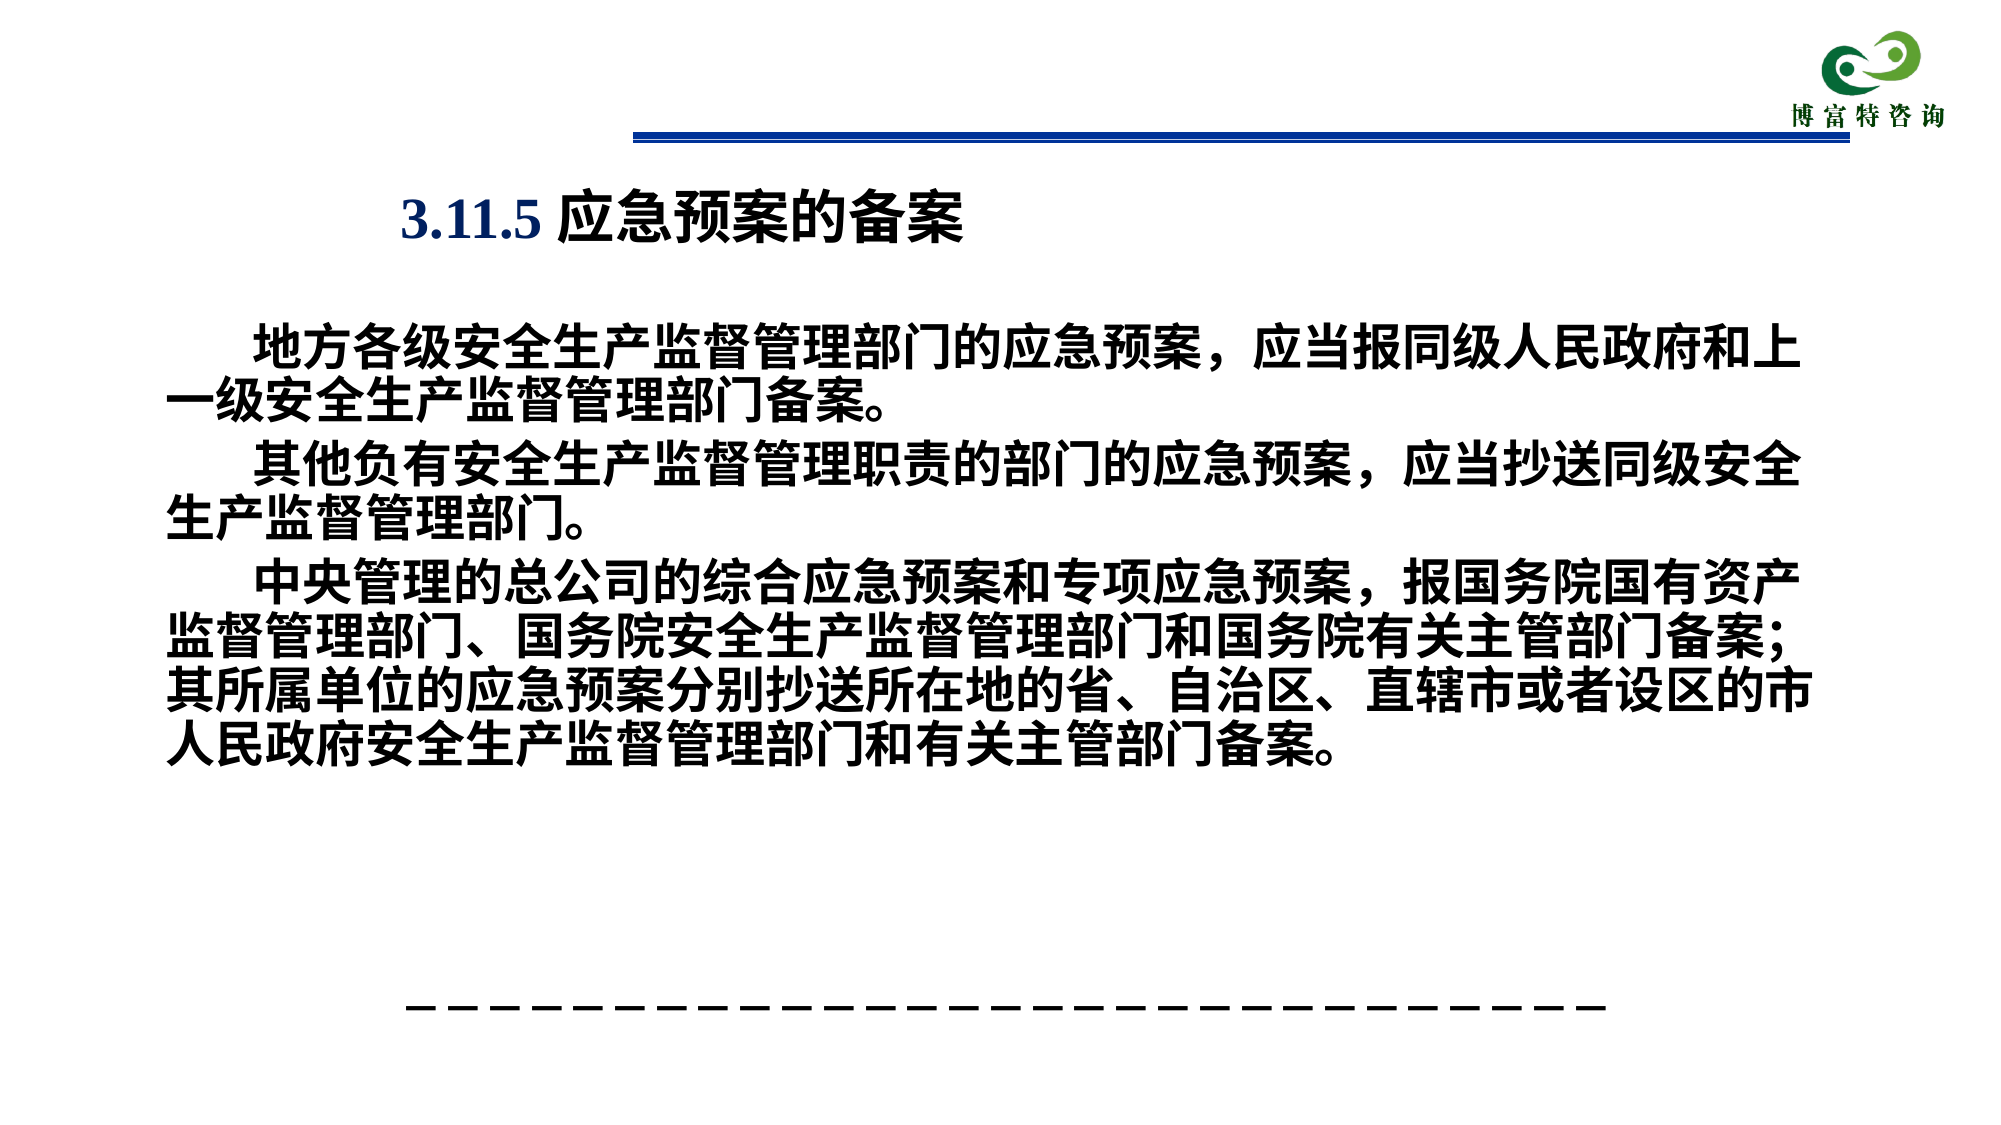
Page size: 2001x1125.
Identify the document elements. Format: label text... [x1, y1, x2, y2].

list 地方各级安全生产监督管理部门的应急预案，应当报同级人民政府和上一级安全生产监督管理部门备案。 其他负有安全生产监督管理职责的部门的应急预案，应当抄送同级安全生产监督管理部门。 中央管理的总公司的综合应急预案和专项应急预案，报国务院国有资产监督管理部门、国务院安全生产监督管理部门和国务院有关主管部门备案；其所属单位的应急预案分别抄送所在地的省、自治区、直辖市或者设区的市人民政府安全生产监督管理部门和有关主管部门备案。 [149, 314, 1851, 963]
text_box －－－－－－－－－－－－－－－－－－－－－－－－－－－－－ [374, 975, 1638, 1088]
text_box 3.11.5应急预案的备案 [385, 172, 1601, 258]
picture [1772, 30, 1969, 131]
